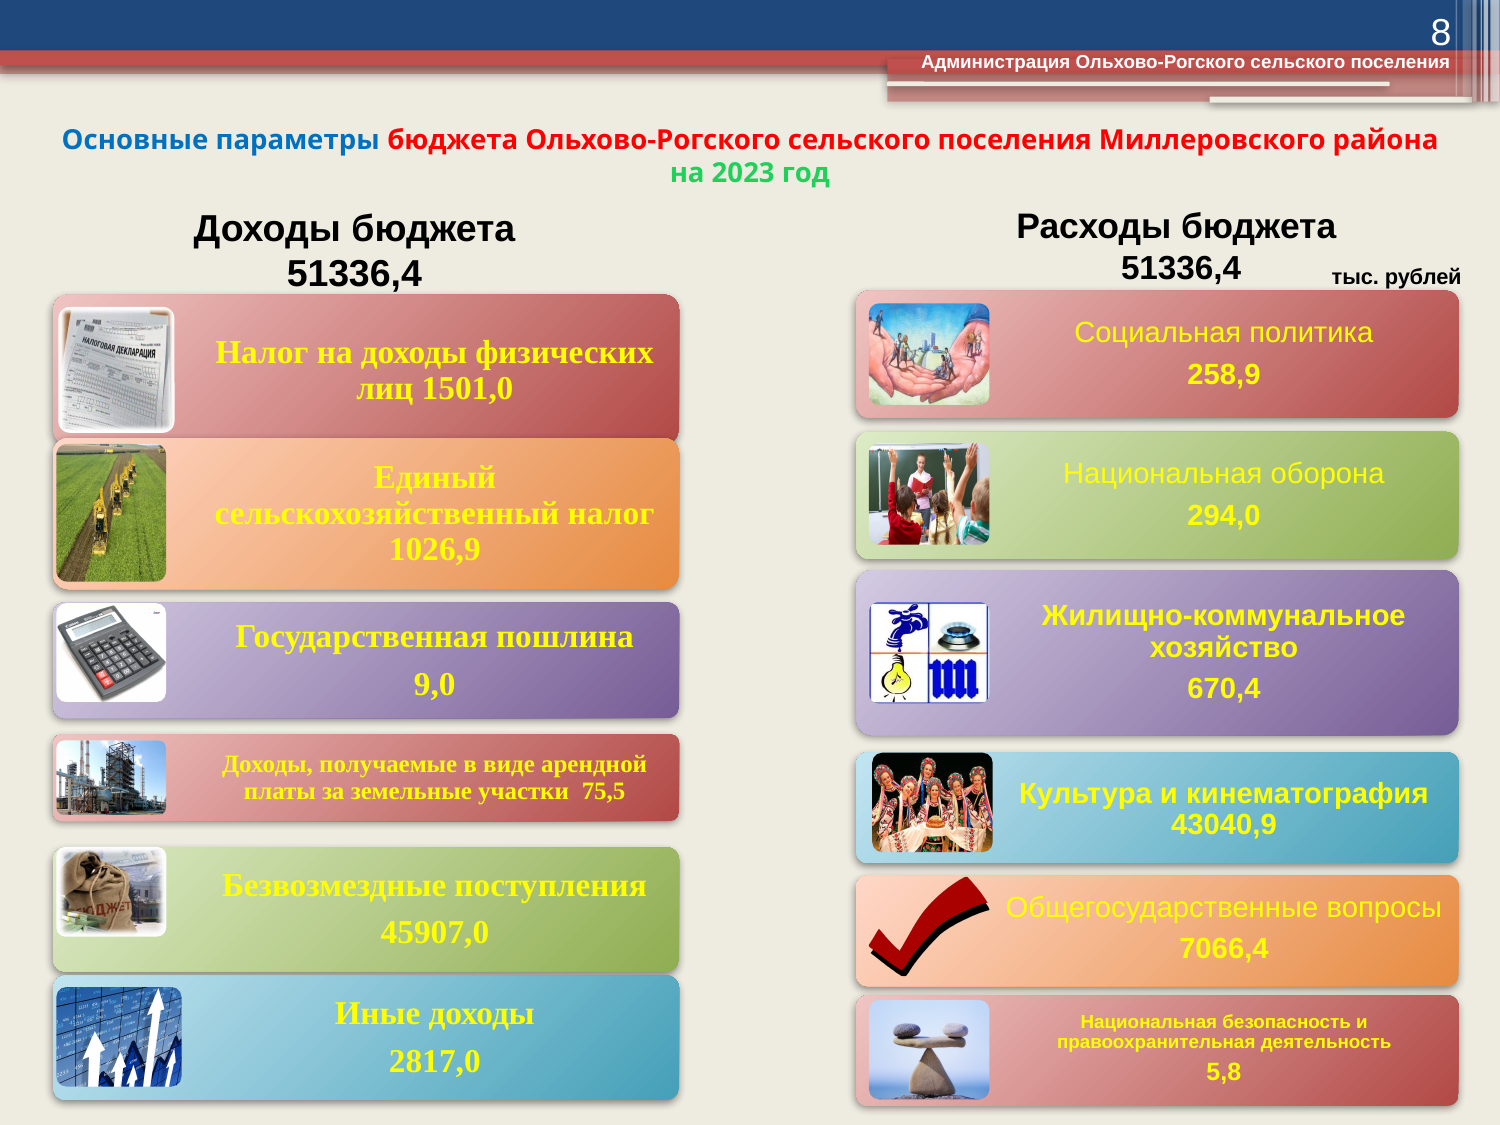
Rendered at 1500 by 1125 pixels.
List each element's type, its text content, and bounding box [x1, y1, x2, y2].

text_box тыс. рублей [1316, 255, 1500, 297]
text_box Расходы бюджета 51336,4 [962, 196, 1400, 287]
title Основные параметры бюджета Ольхово-Рогского сельского поселения Миллеровского района на 2023 год [0, 113, 1500, 197]
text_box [52, 290, 680, 1107]
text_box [856, 290, 1459, 1107]
text_box Администрация Ольхово-Рогского сельского поселения [879, 42, 1483, 80]
slide_number 8 [1341, 0, 1466, 61]
text_box Доходы бюджета 51336,4 [159, 196, 550, 287]
